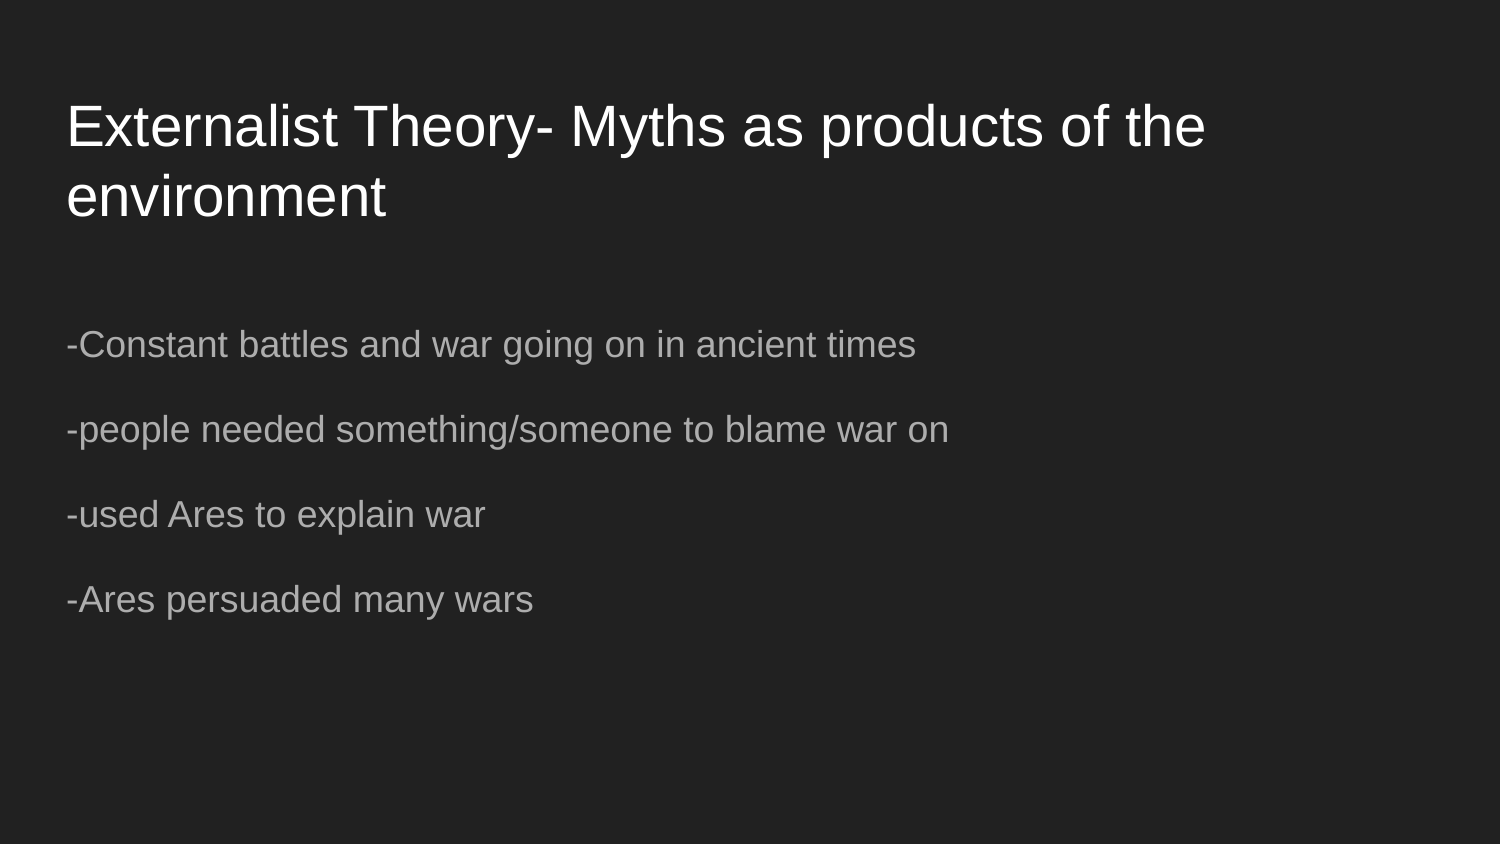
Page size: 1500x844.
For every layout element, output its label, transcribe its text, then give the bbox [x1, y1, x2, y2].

list -Constant battles and war going on in ancient times -people needed something/someone to blame war on -used Ares to explain war -Ares persuaded many wars [51, 297, 1449, 750]
title Externalist Theory- Myths as products of the environment [51, 72, 1449, 167]
